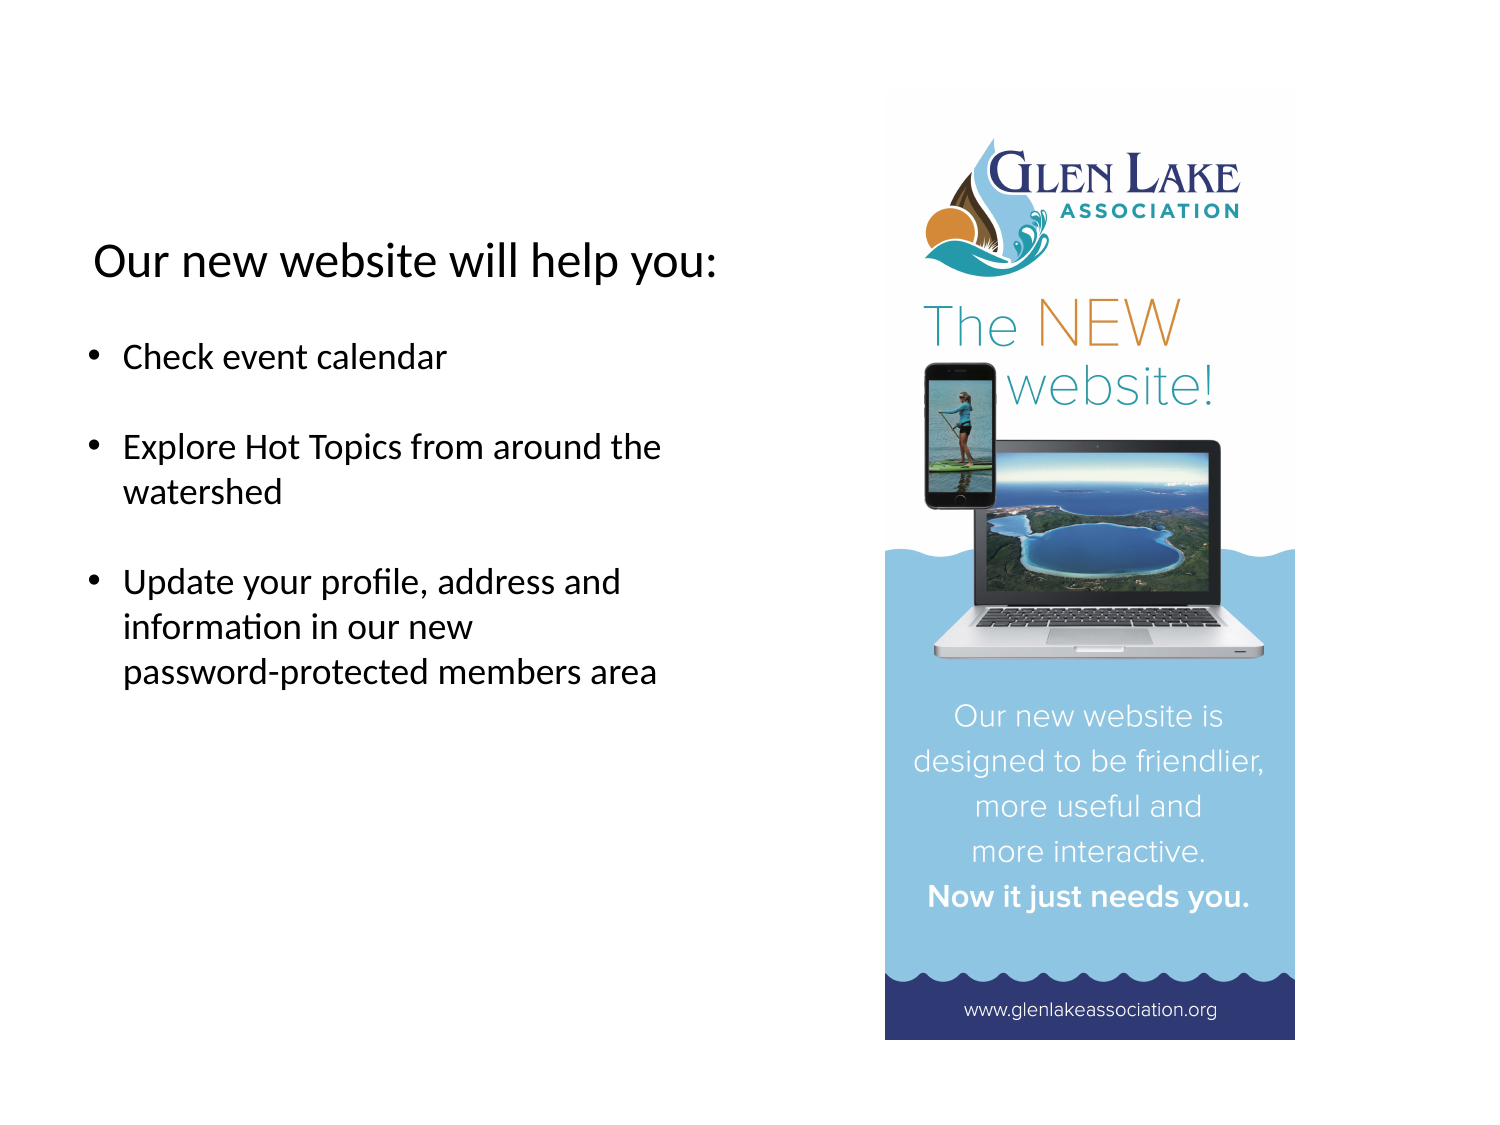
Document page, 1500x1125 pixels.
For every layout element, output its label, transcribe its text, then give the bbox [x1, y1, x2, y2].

text_box Our new website will help you: Check event calendar Explore Hot Topics from around the watershed Update your profile, address and information in our new password-protected members area [72, 219, 740, 700]
picture [885, 90, 1295, 1040]
